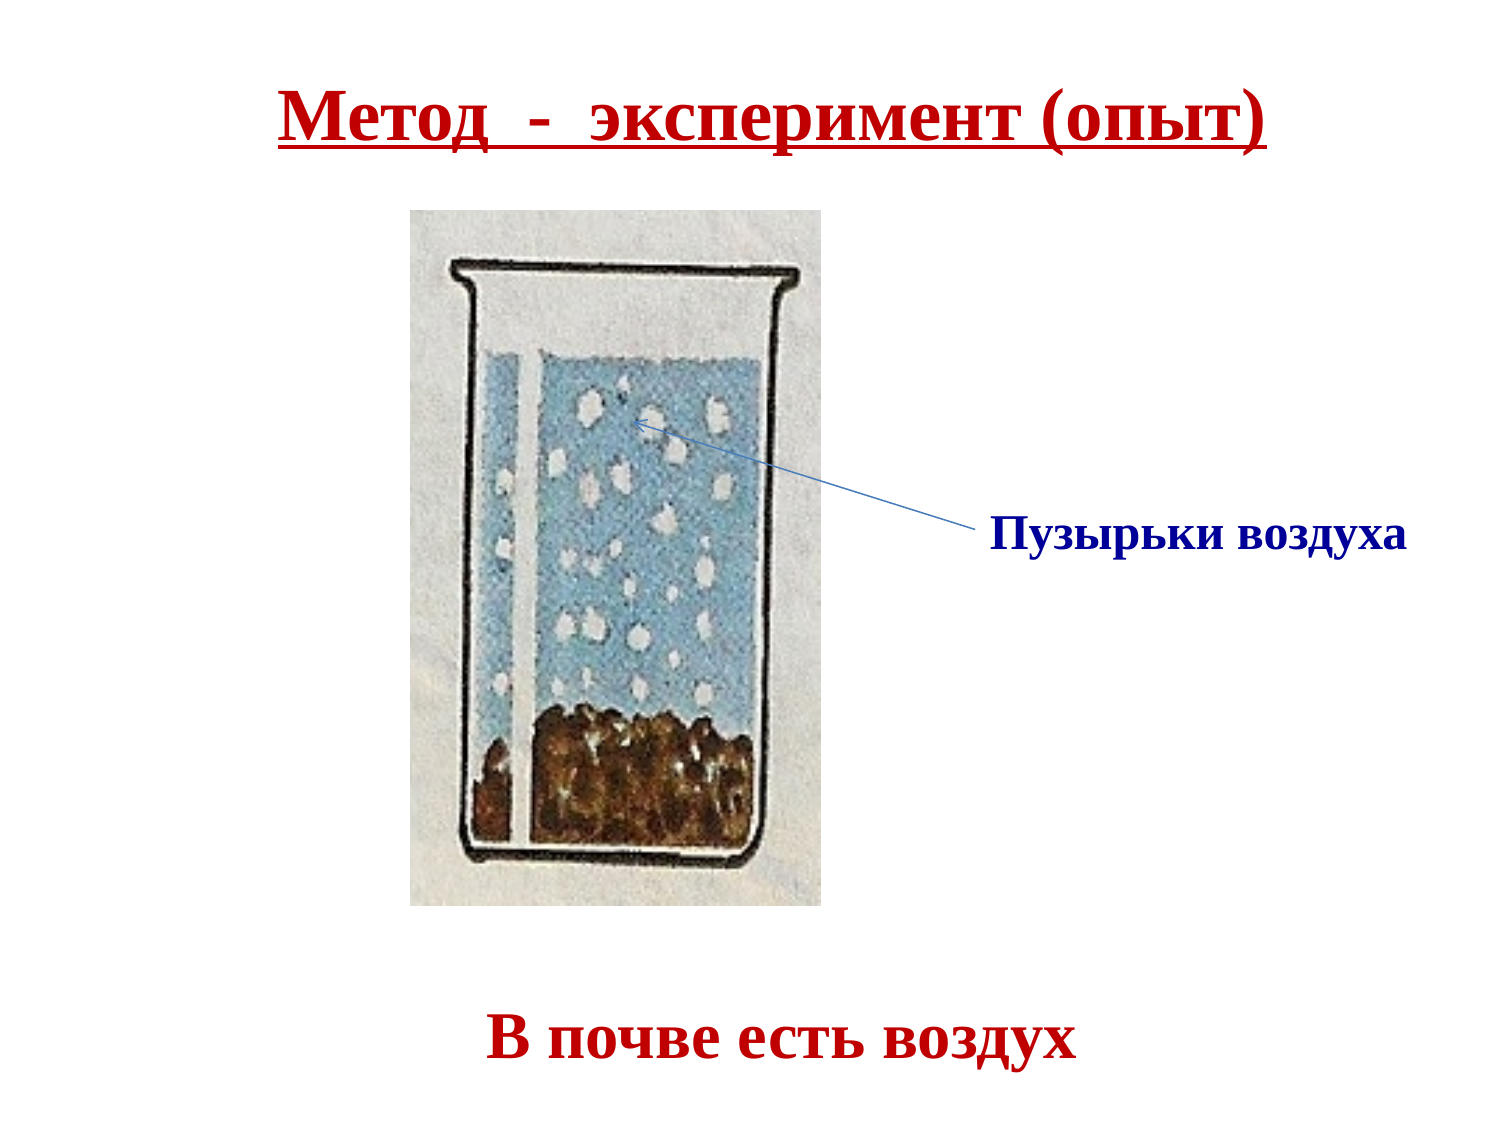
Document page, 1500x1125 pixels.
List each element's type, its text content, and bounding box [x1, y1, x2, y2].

text_box Пузырьки воздуха [975, 492, 1423, 567]
text_box В почве есть воздух [471, 984, 1094, 1079]
picture [409, 210, 821, 907]
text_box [632, 421, 973, 531]
text_box Метод - эксперимент (опыт) [262, 58, 1283, 164]
